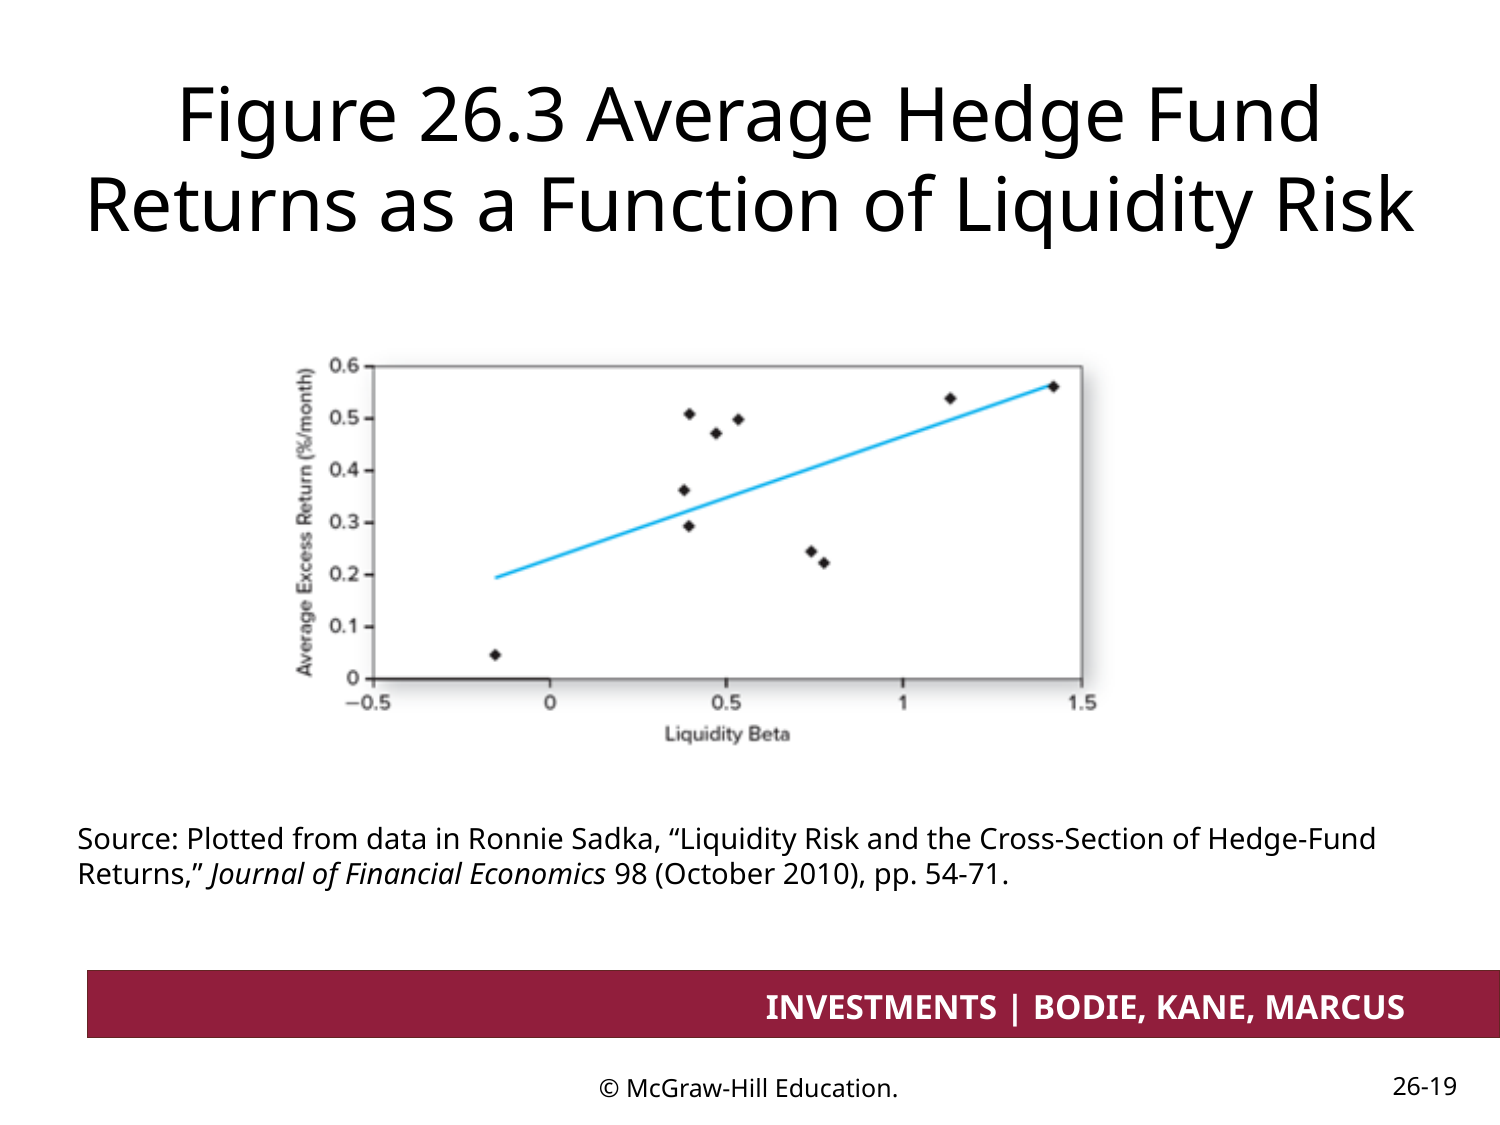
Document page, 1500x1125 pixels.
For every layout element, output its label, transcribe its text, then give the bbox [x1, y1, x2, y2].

picture [276, 337, 1126, 764]
title Figure 26.3 Average Hedge Fund Returns as a Function of Liquidity Risk [25, 24, 1475, 288]
list Source: Plotted from data in Ronnie Sadka, “Liquidity Risk and the Cross-Section of Hedge-Fund Returns,” Journal of Financial Economics 98 (October 2010), pp. 54-71. [62, 812, 1425, 913]
